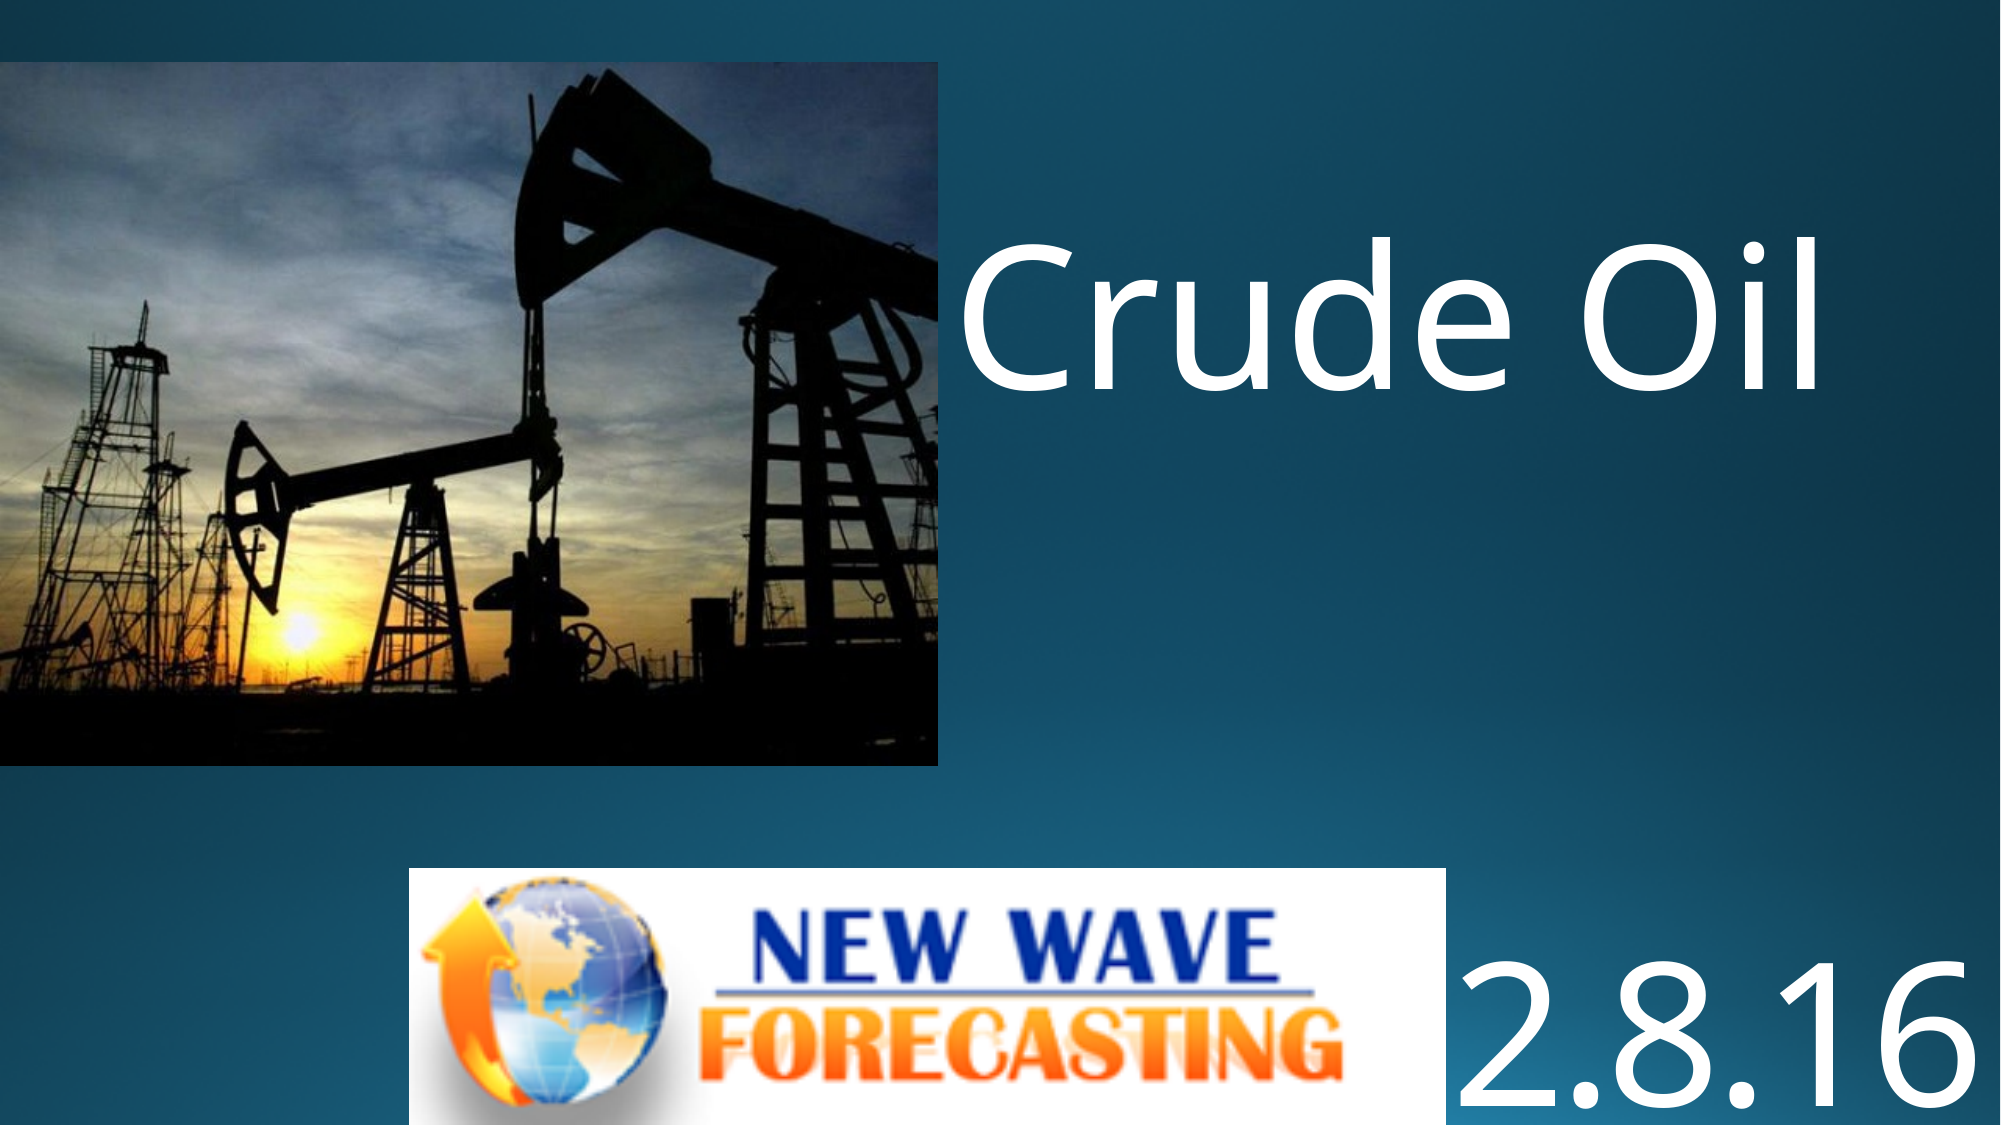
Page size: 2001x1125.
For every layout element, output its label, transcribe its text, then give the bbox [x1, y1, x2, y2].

title 2.8.16 [1446, 925, 2000, 1125]
text_box Crude Oil [938, 182, 1894, 438]
picture [0, 0, 2001, 1125]
